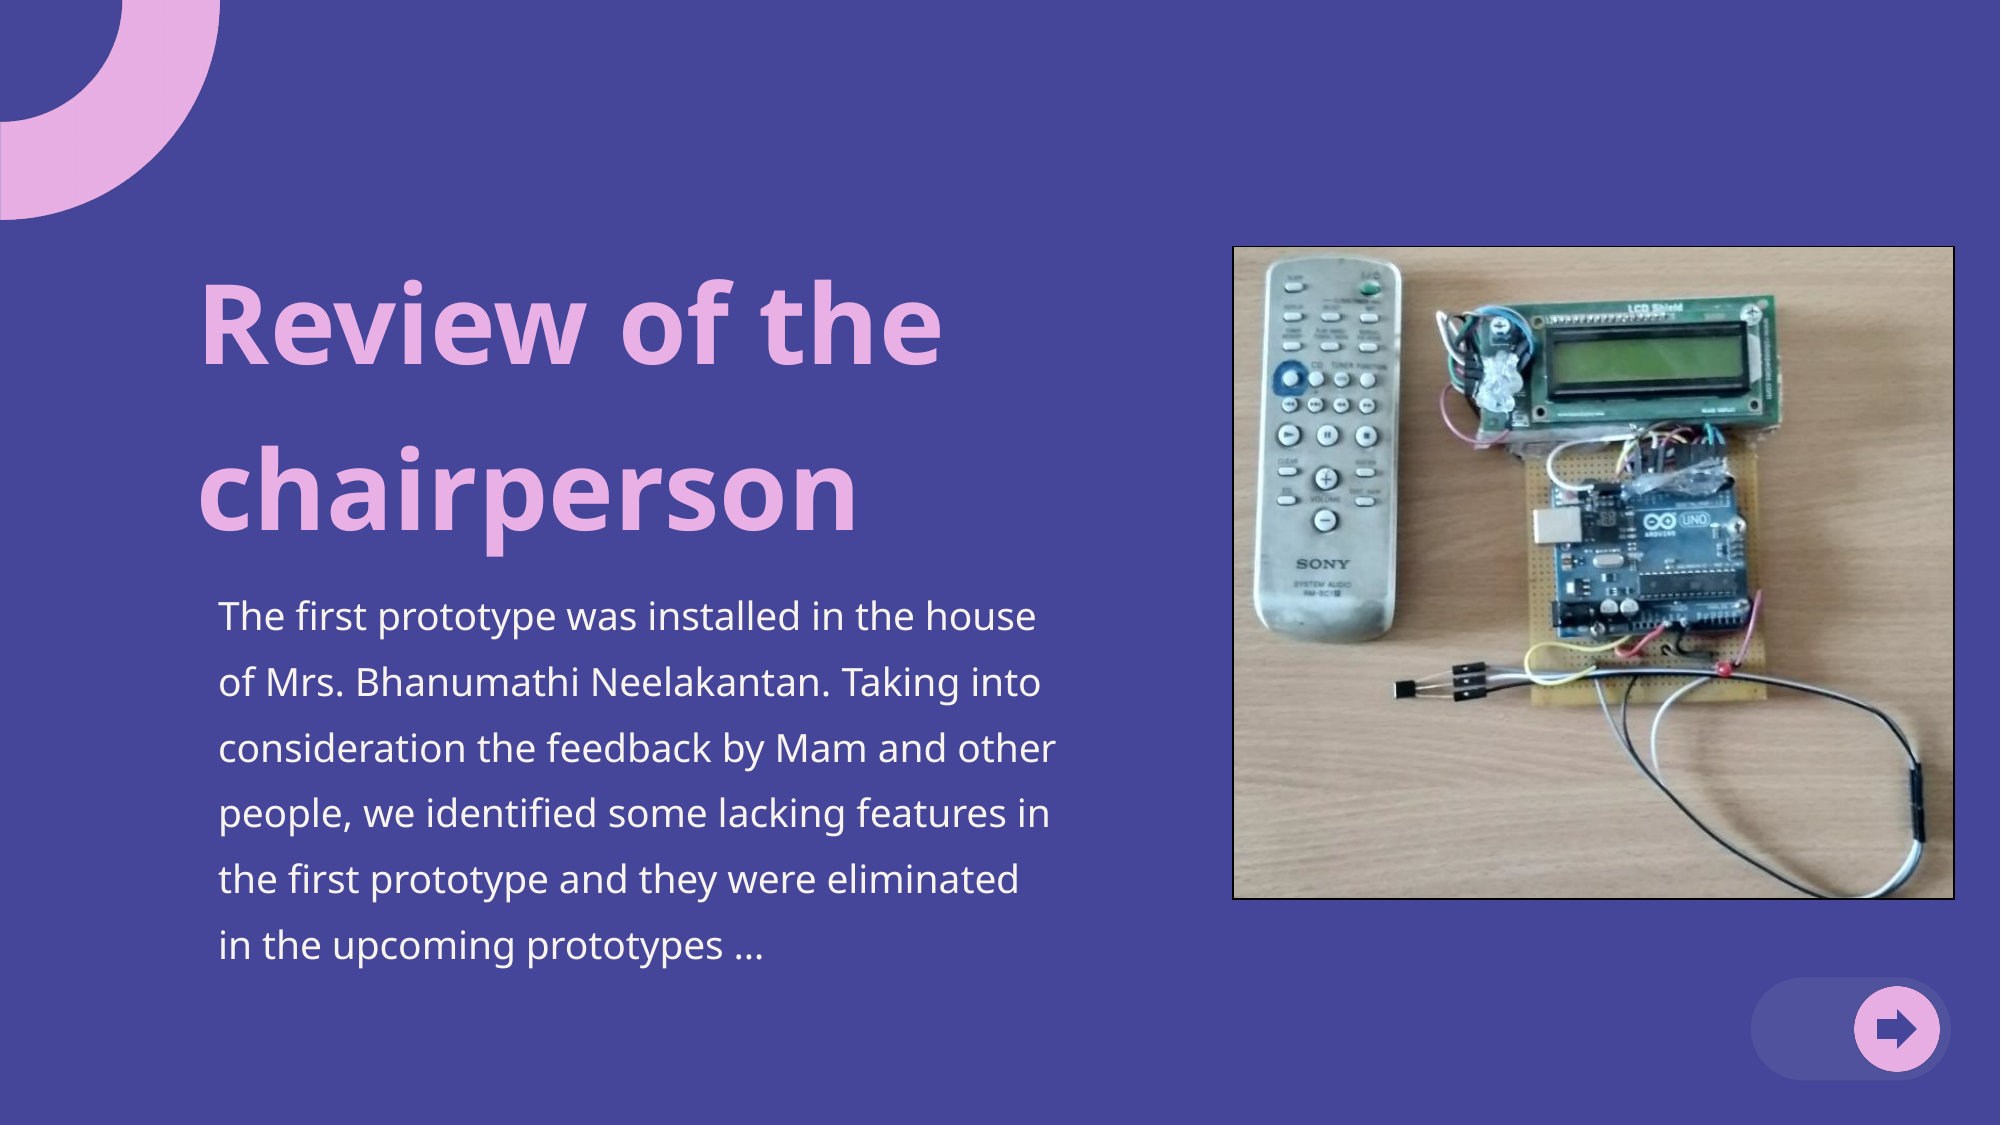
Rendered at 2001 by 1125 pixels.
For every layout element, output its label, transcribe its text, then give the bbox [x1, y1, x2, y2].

picture [1233, 247, 1954, 899]
picture [0, 0, 220, 220]
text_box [217, 572, 1063, 910]
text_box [1750, 977, 1952, 1081]
text_box Review of the chairperson [196, 219, 1038, 553]
